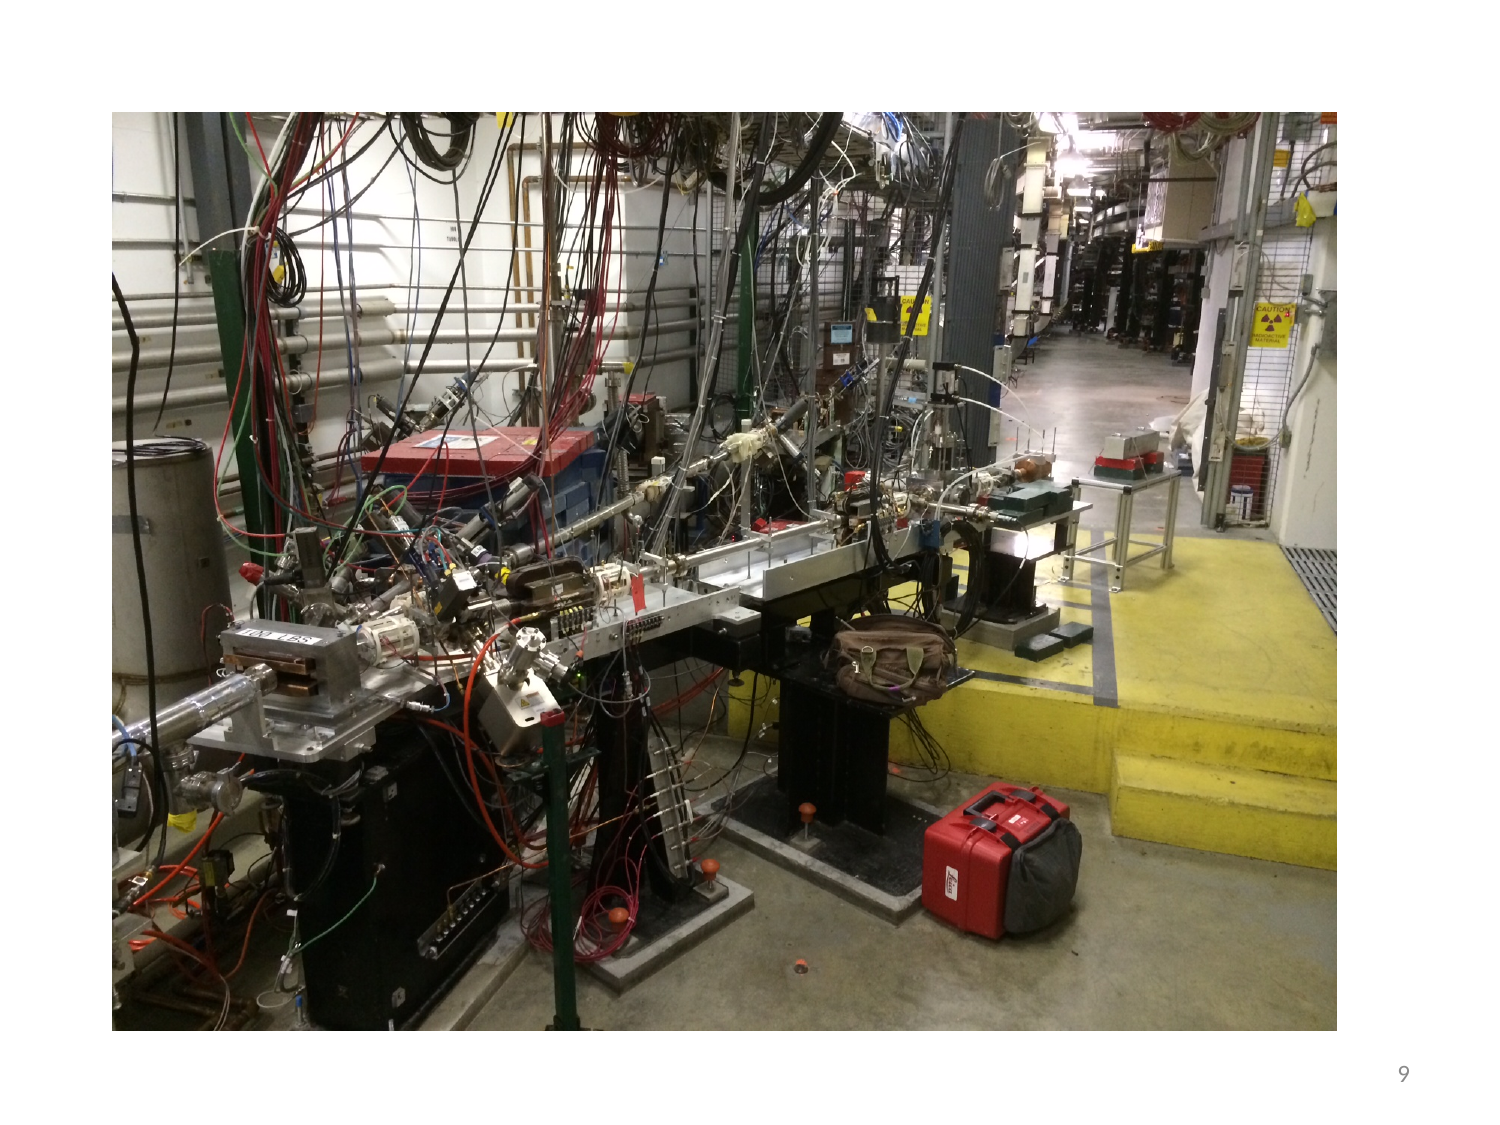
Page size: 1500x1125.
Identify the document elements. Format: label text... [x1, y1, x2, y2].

picture [112, 112, 1337, 1031]
slide_number 9 [1074, 1042, 1425, 1103]
